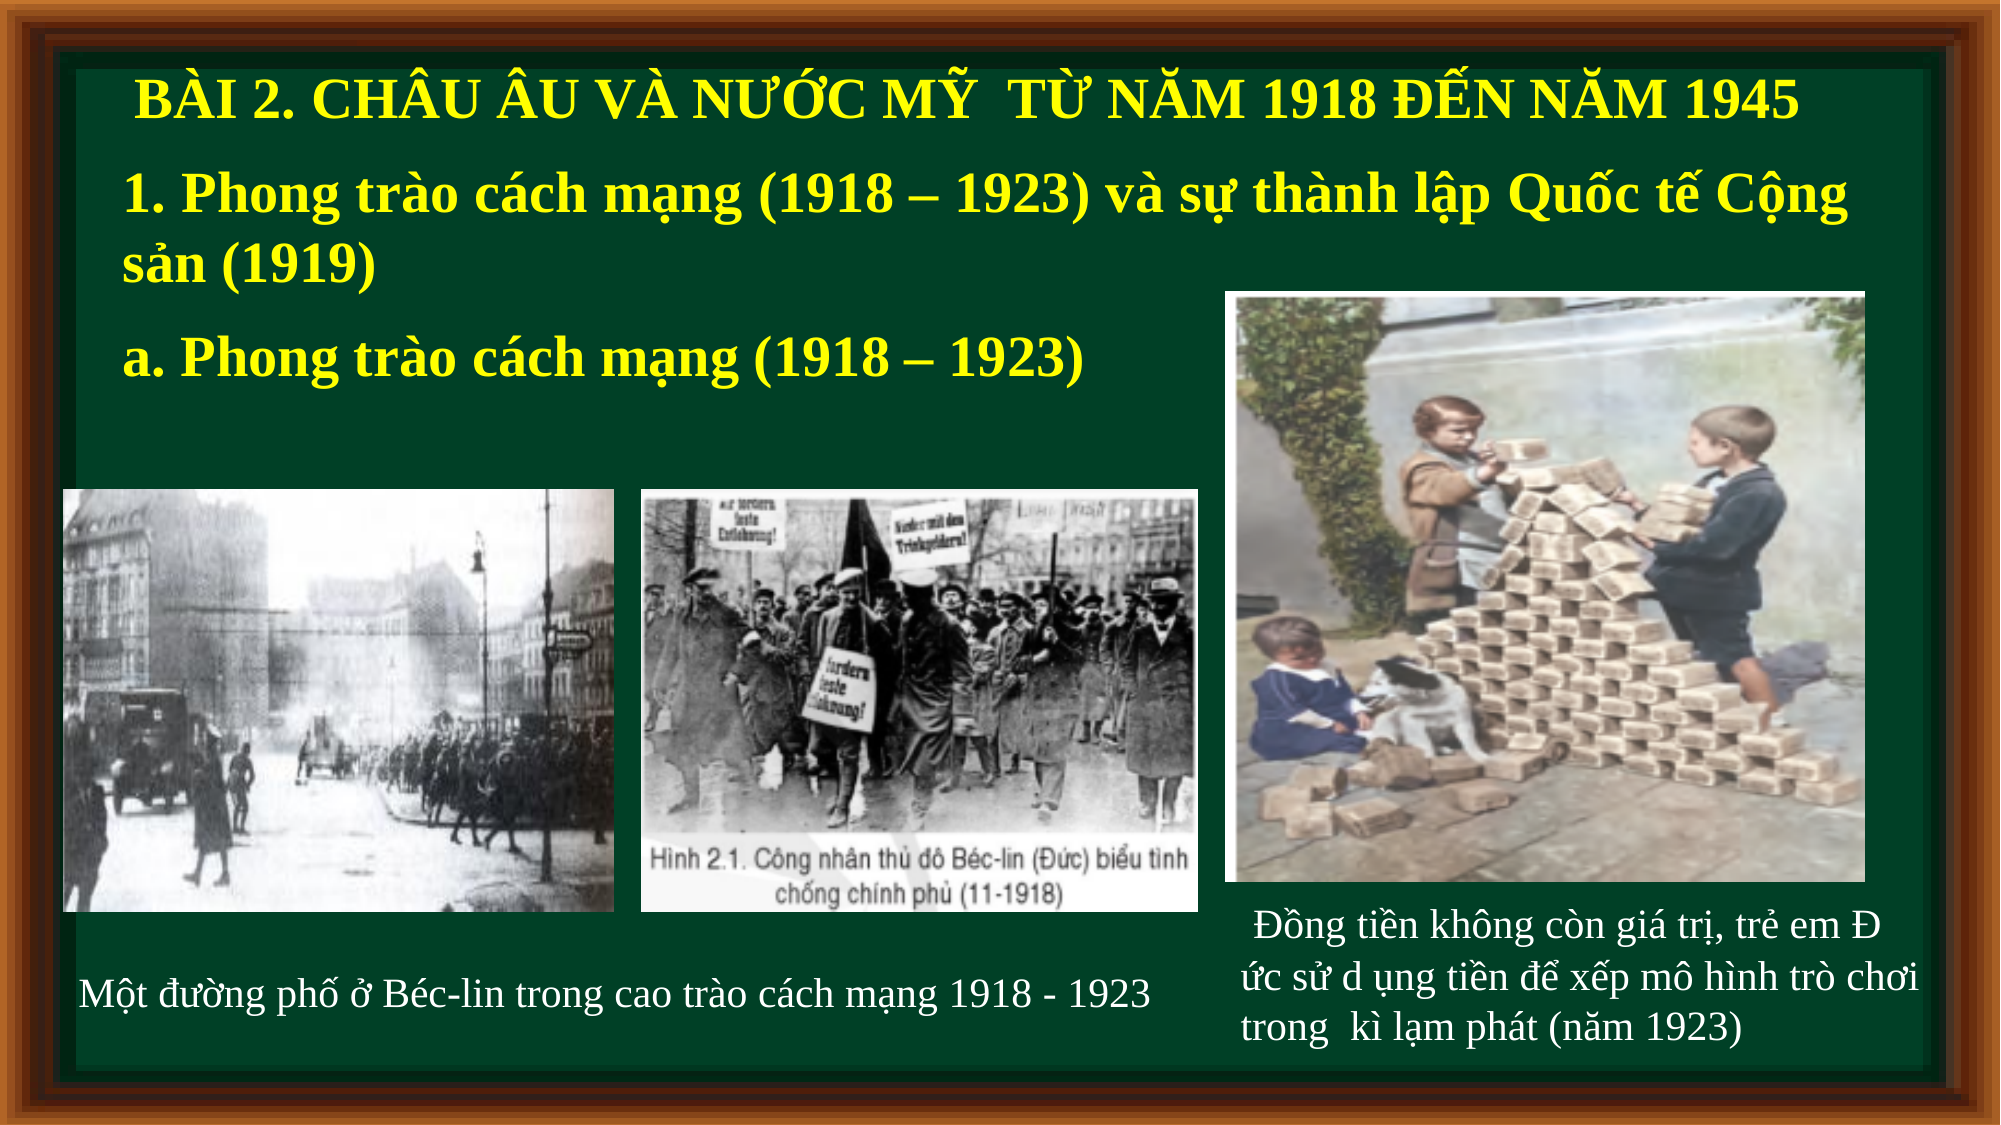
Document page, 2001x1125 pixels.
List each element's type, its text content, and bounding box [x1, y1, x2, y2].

text_box Một đường phố ở Béc-lin trong cao trào cách mạng 1918 - 1923 [63, 958, 1219, 1024]
text_box Đồng tiền không còn giá trị, trẻ em Đ ức sử d ụng tiền để xếp mô hình trò chơi trong kì lạm phát (năm 1923) [1225, 881, 1937, 1057]
text_box a. Phong trào cách mạng (1918 – 1923) [107, 310, 1220, 396]
text_box BÀI 2. CHÂU ÂU VÀ NƯỚC MỸ TỪ NĂM 1918 ĐẾN NĂM 1945 [47, 52, 1888, 138]
text_box 1. Phong trào cách mạng (1918 – 1923) và sự thành lập Quốc tế Cộng sản (1919) [107, 146, 1865, 302]
picture [0, 0, 2000, 1125]
